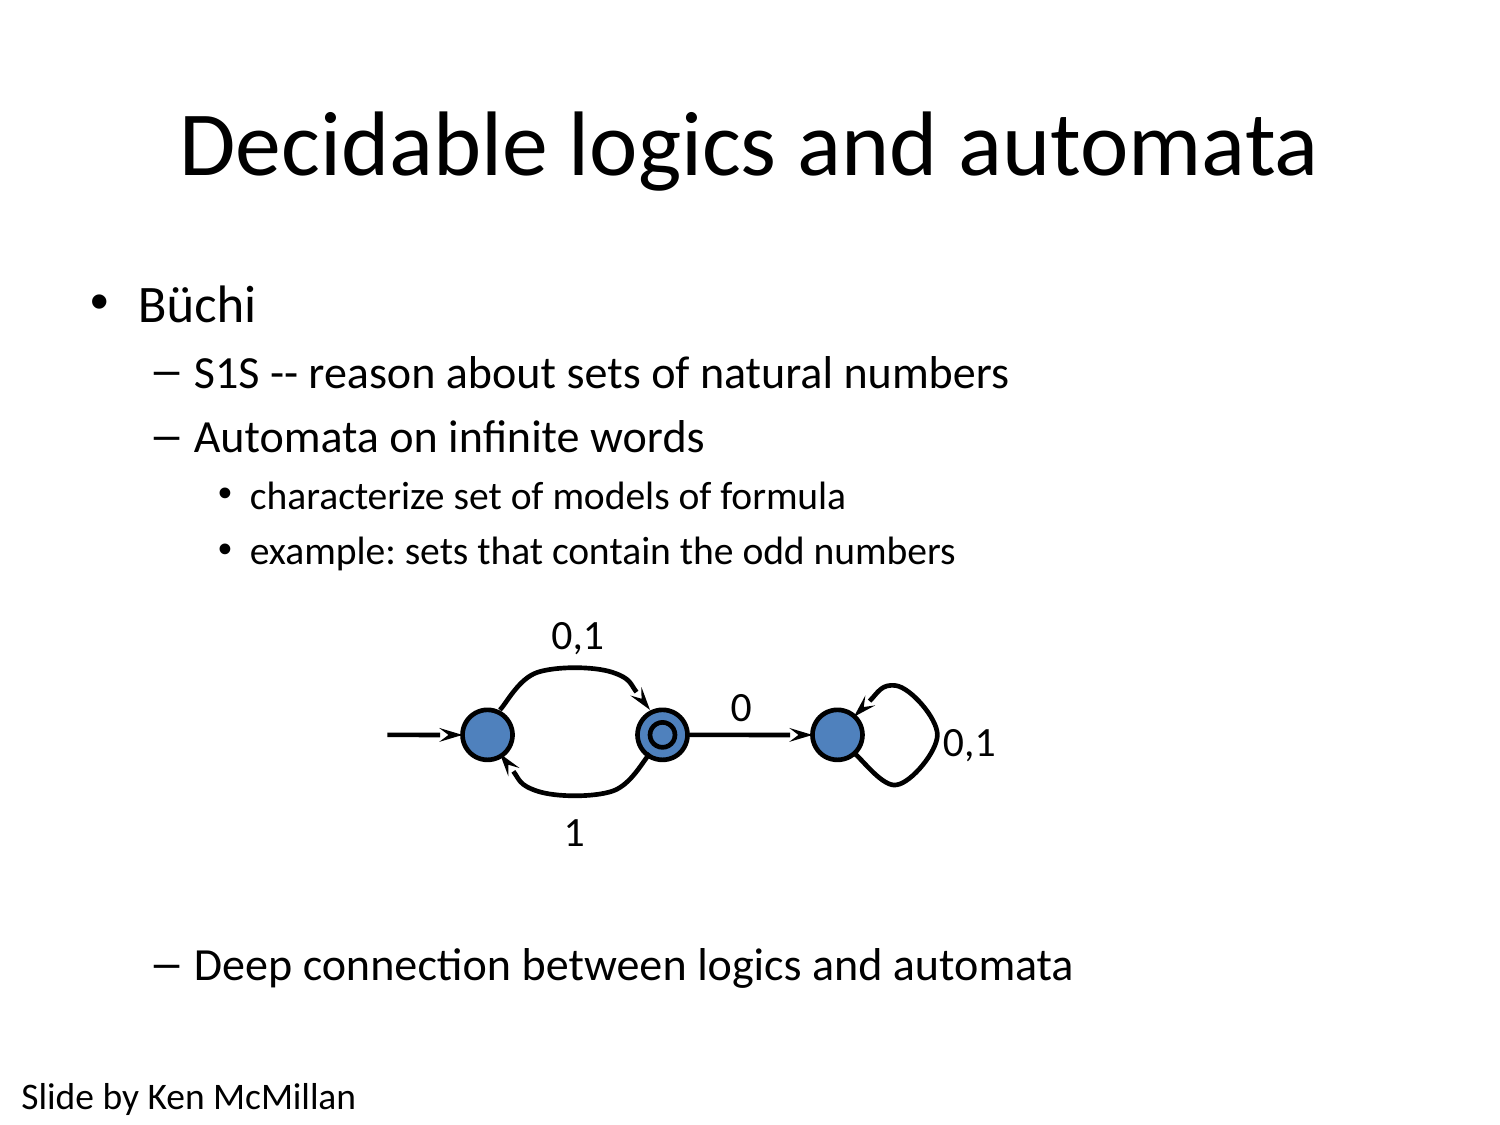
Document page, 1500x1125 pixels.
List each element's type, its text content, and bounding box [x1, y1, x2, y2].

text_box 0,1 [536, 600, 620, 665]
text_box [441, 728, 463, 742]
text_box [499, 753, 650, 796]
title Decidable logics and automata [75, 45, 1425, 233]
list Büchi S1S -- reason about sets of natural numbers Automata on infinite words characterize set of models of formula example: sets that contain the odd numbers Deep connection between logics and automata [75, 262, 1425, 1005]
text_box [499, 667, 650, 710]
text_box Slide by Ken McMillan [6, 1064, 372, 1125]
text_box [812, 709, 854, 760]
text_box 0,1 [928, 707, 1011, 773]
text_box [462, 709, 513, 760]
text_box [791, 728, 812, 742]
text_box 1 [549, 797, 600, 863]
text_box [650, 722, 676, 748]
text_box 0 [715, 672, 767, 738]
text_box [853, 685, 938, 786]
text_box [637, 709, 688, 760]
